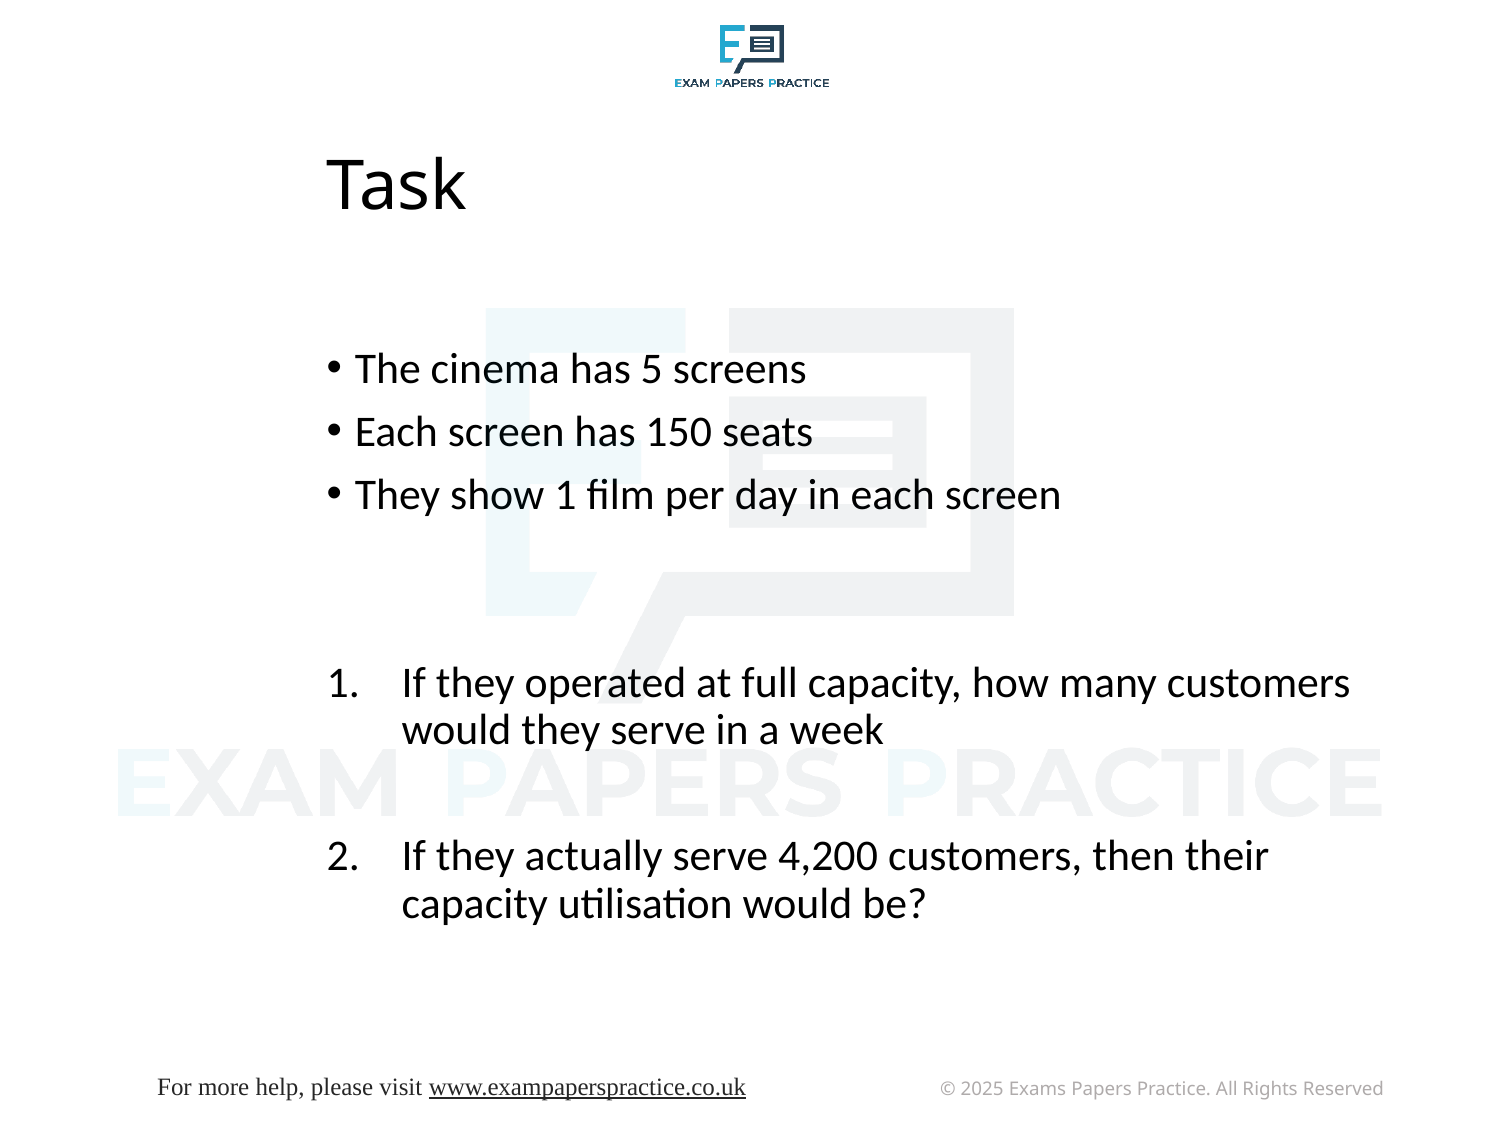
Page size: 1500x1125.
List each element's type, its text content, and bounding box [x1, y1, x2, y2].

text_box For more help, please visit www.exampaperspractice.co.uk [120, 1063, 783, 1102]
list The cinema has 5 screens Each screen has 150 seats They show 1 film per day in each screen If they operated at full capacity, how many customers would they serve in a week If they actually serve 4,200 customers, then their capacity utilisation would be? [305, 332, 1403, 1020]
picture [675, 25, 829, 87]
picture [118, 308, 1382, 817]
title Task [305, 72, 1403, 302]
text_box © 2025 Exams Papers Practice. All Rights Reserved [911, 1068, 1412, 1107]
